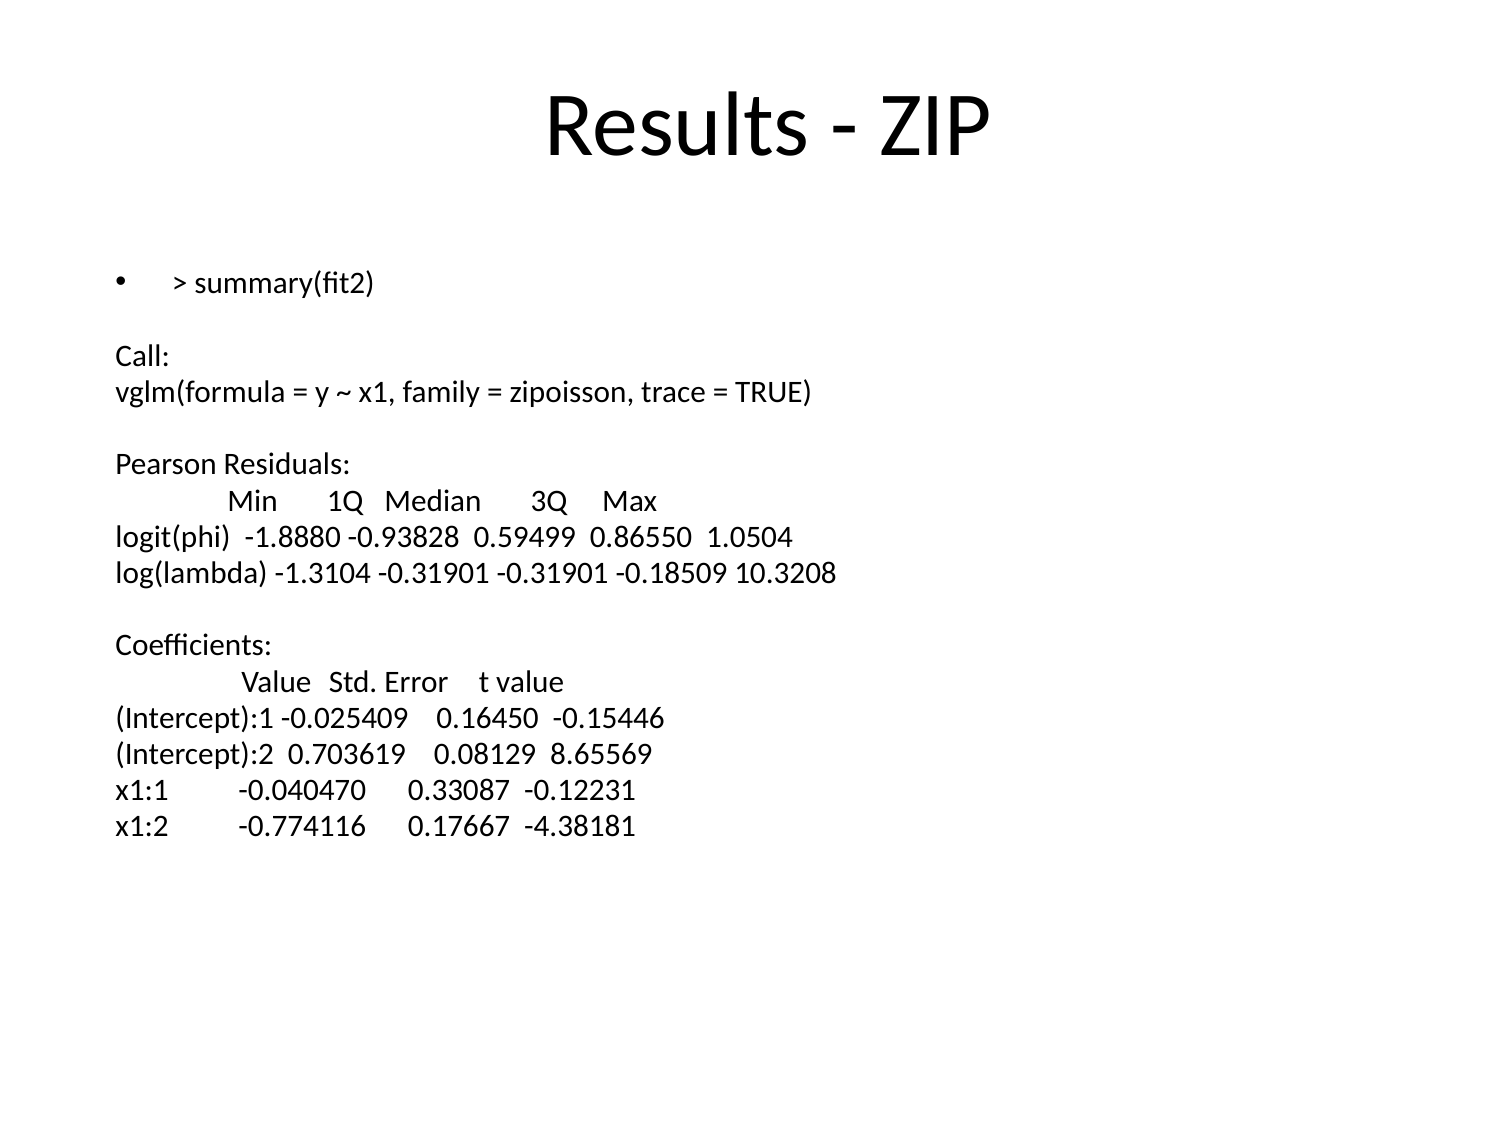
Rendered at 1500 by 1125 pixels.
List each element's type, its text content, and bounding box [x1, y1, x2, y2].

list > summary(fit2) Call: vglm(formula = y ~ x1, family = zipoisson, trace = TRUE) Pearson Residuals: Min 1Q Median 3Q Max logit(phi) -1.8880 -0.93828 0.59499 0.86550 1.0504 log(lambda) -1.3104 -0.31901 -0.31901 -0.18509 10.3208 Coefficients: Value Std. Error t value (Intercept):1 -0.025409 0.16450 -0.15446 (Intercept):2 0.703619 0.08129 8.65569 x1:1 -0.040470 0.33087 -0.12231 x1:2 -0.774116 0.17667 -4.38181 [100, 262, 1438, 1005]
title Results - ZIP [99, 37, 1438, 200]
